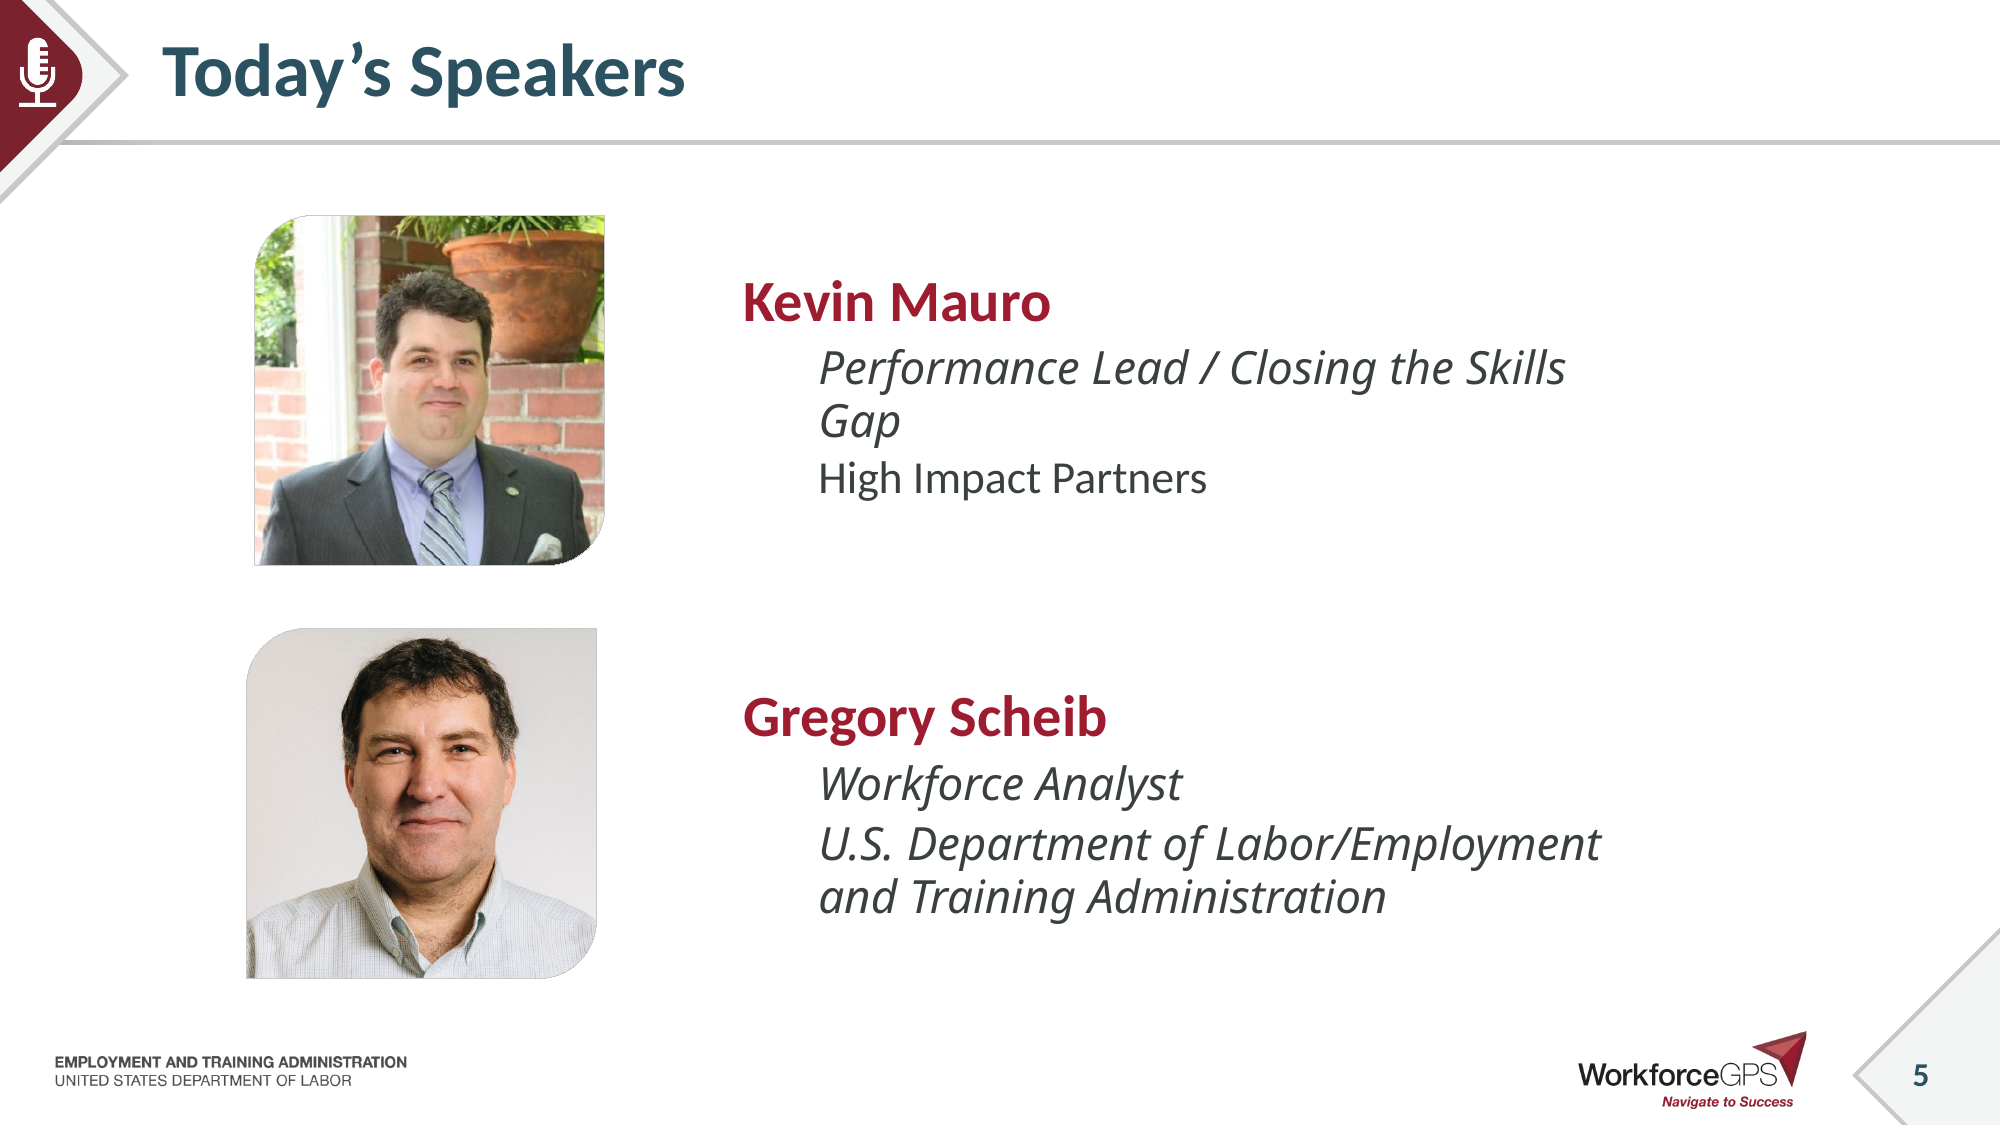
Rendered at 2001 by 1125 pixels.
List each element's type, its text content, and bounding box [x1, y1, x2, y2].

list Kevin Mauro Performance Lead / Closing the Skills Gap High Impact Partners [728, 205, 1655, 567]
picture [246, 628, 597, 979]
picture [254, 215, 606, 566]
picture [0, 34, 75, 110]
slide_number 5 [1867, 1042, 1975, 1103]
list Gregory Scheib Workforce Analyst U.S. Department of Labor/Employment and Training Administration [728, 623, 1655, 985]
title Today’s Speakers [132, 7, 1950, 137]
title Poll Question #2 [47, 1049, 420, 1095]
